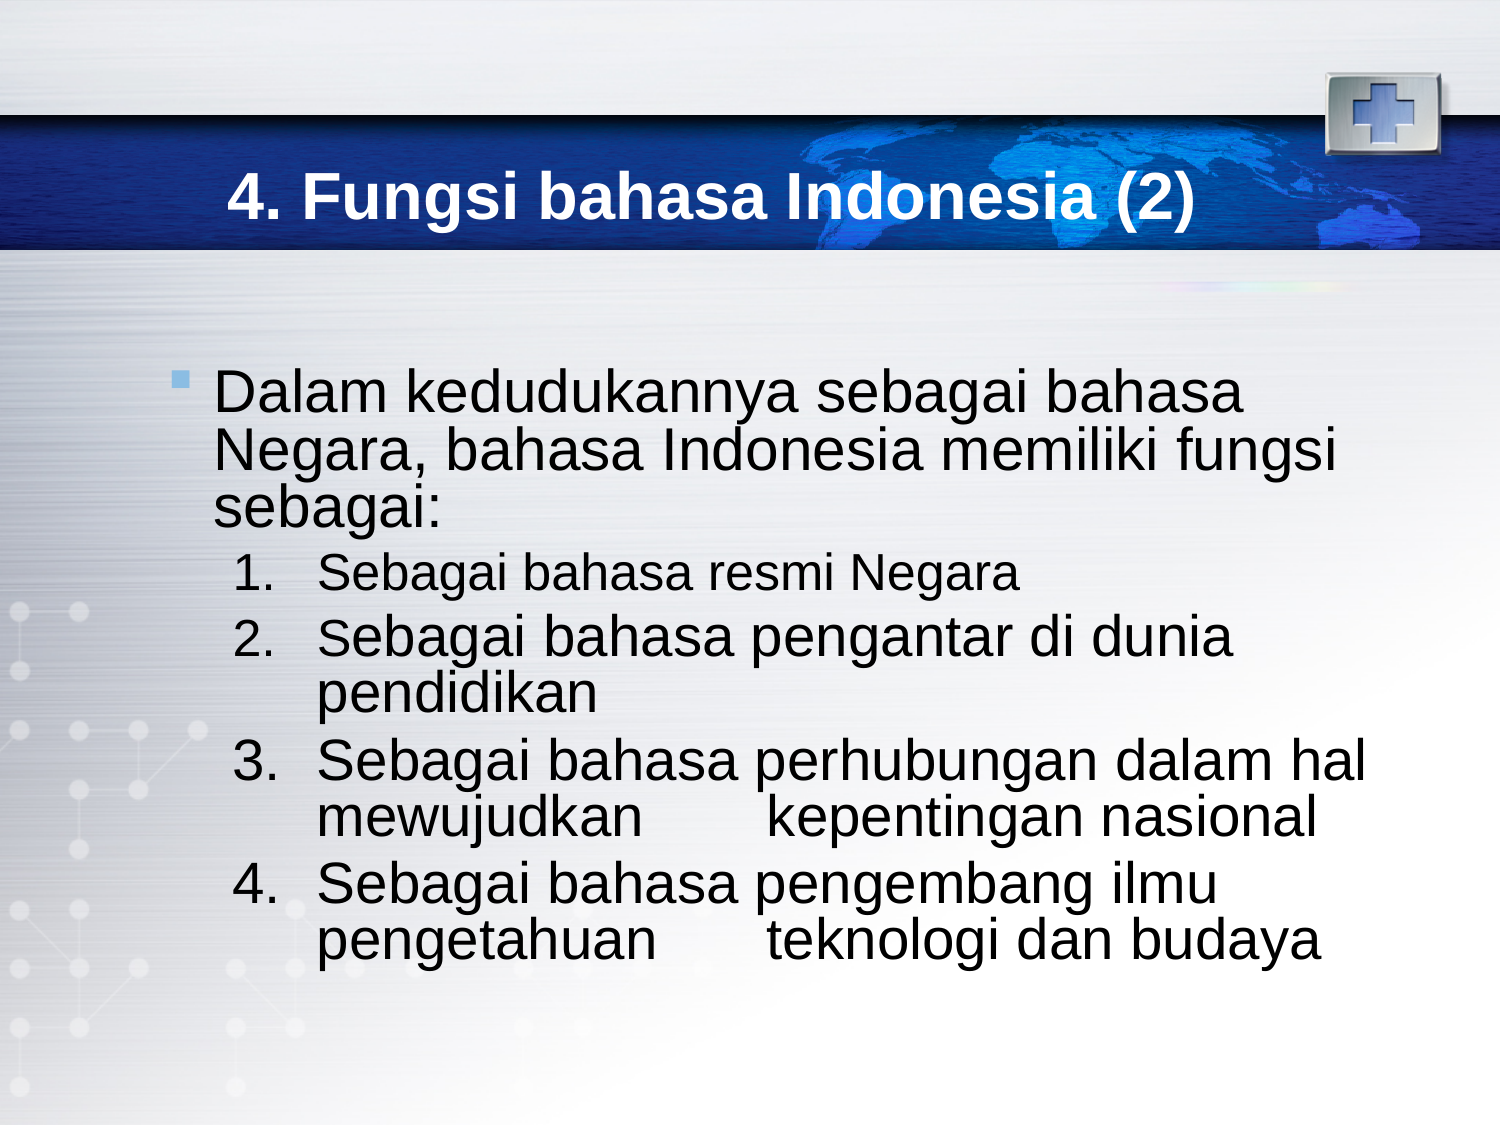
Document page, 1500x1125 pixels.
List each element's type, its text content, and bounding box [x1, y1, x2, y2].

title 4. Fungsi bahasa Indonesia (2) [99, 152, 1326, 233]
list Dalam kedudukannya sebagai bahasa Negara, bahasa Indonesia memiliki fungsi sebagai: Sebagai bahasa resmi Negara Sebagai bahasa pengantar di dunia pendidikan Sebagai bahasa perhubungan dalam hal mewujudkan kepentingan nasional Sebagai bahasa pengembang ilmu pengetahuan teknologi dan budaya [76, 358, 1438, 1051]
picture [0, 0, 1500, 1125]
